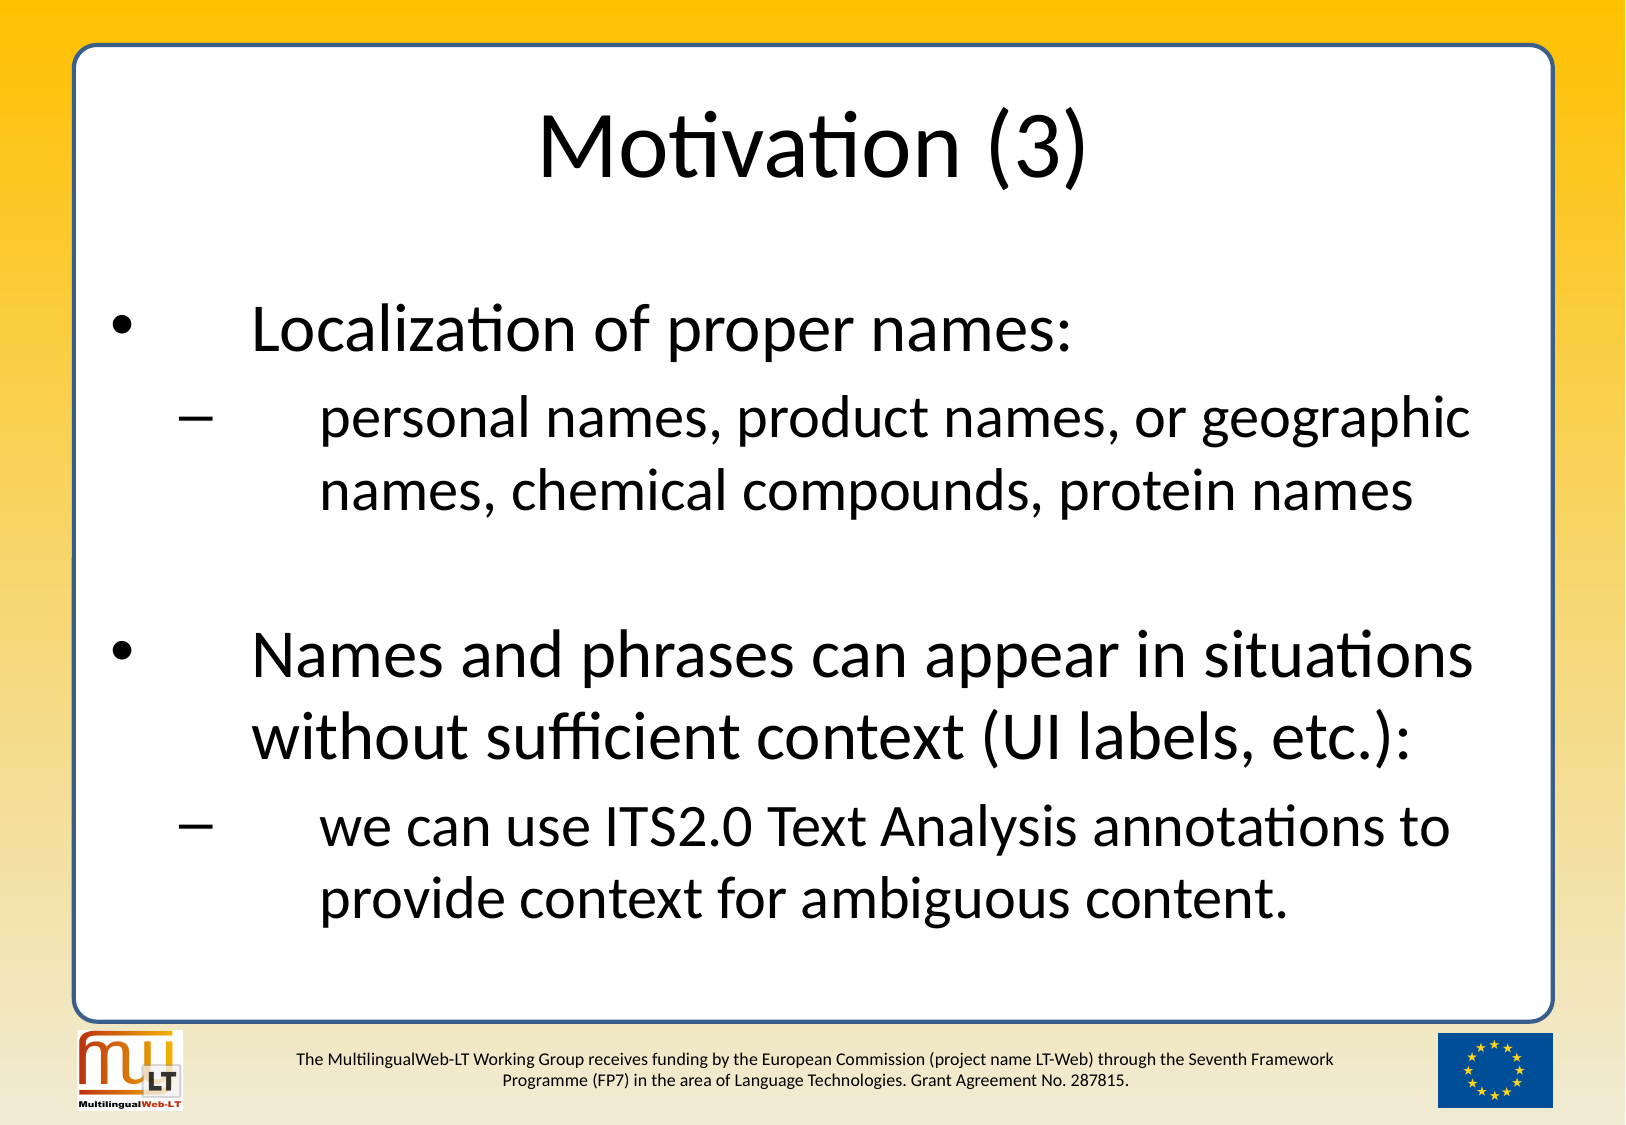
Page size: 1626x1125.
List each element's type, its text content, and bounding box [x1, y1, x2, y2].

picture [1438, 1033, 1553, 1108]
title Motivation (3) [76, 45, 1552, 233]
picture [77, 1030, 184, 1111]
list Localization of proper names: personal names, product names, or geographic names, chemical compounds, protein names Names and phrases can appear in situations without sufficient context (UI labels, etc.): we can use ITS2.0 Text Analysis annotations to provide context for ambiguous content. [94, 275, 1558, 1018]
